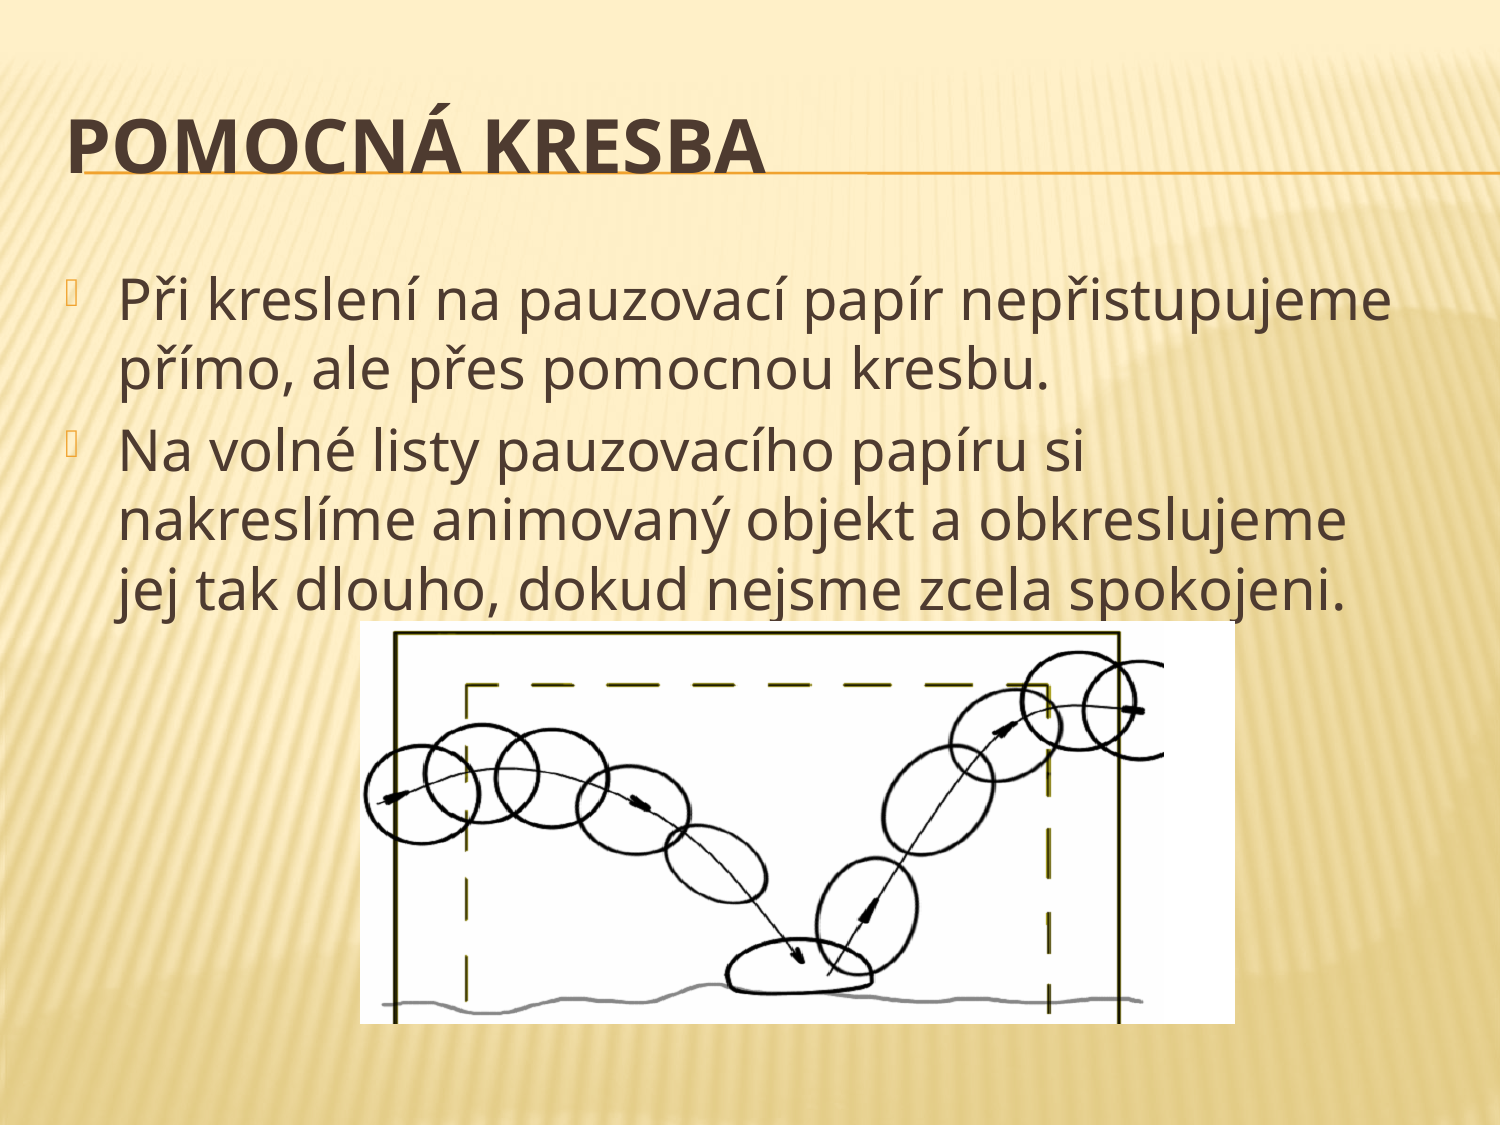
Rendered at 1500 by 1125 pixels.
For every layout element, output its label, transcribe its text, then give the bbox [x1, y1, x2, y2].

title Pomocná kresba [50, 75, 1475, 213]
picture [359, 621, 1235, 1024]
list Při kreslení na pauzovací papír nepřistupujeme přímo, ale přes pomocnou kresbu. Na volné listy pauzovacího papíru si nakreslíme animovaný objekt a obkreslujeme jej tak dlouho, dokud nejsme zcela spokojeni. [50, 254, 1412, 646]
